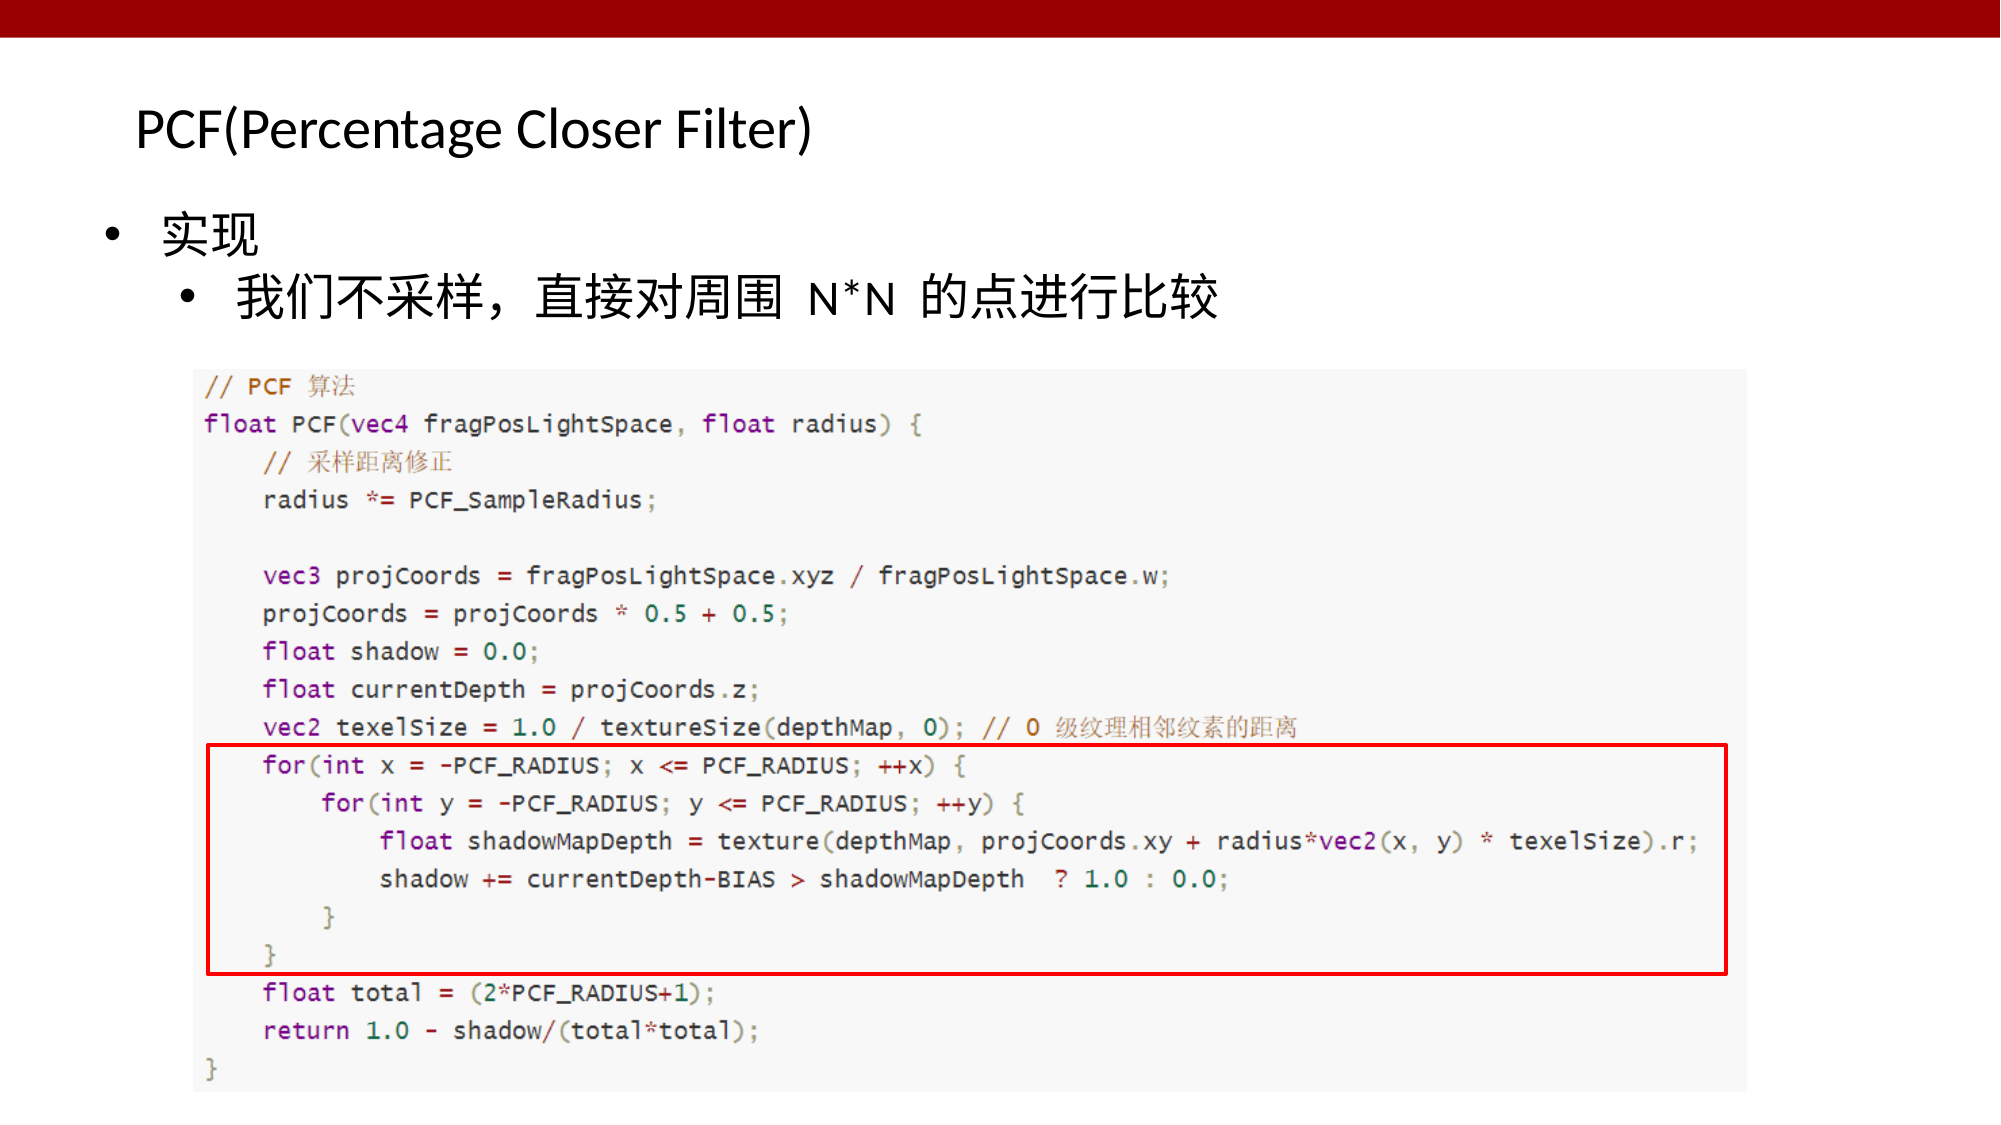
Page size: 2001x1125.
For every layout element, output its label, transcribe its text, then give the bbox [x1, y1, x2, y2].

text_box PCF(Percentage Closer Filter) [133, 88, 970, 161]
picture [193, 369, 1747, 1092]
text_box 实现 我们不采样，直接对周围 N*N 的点进行比较 [87, 196, 1528, 334]
